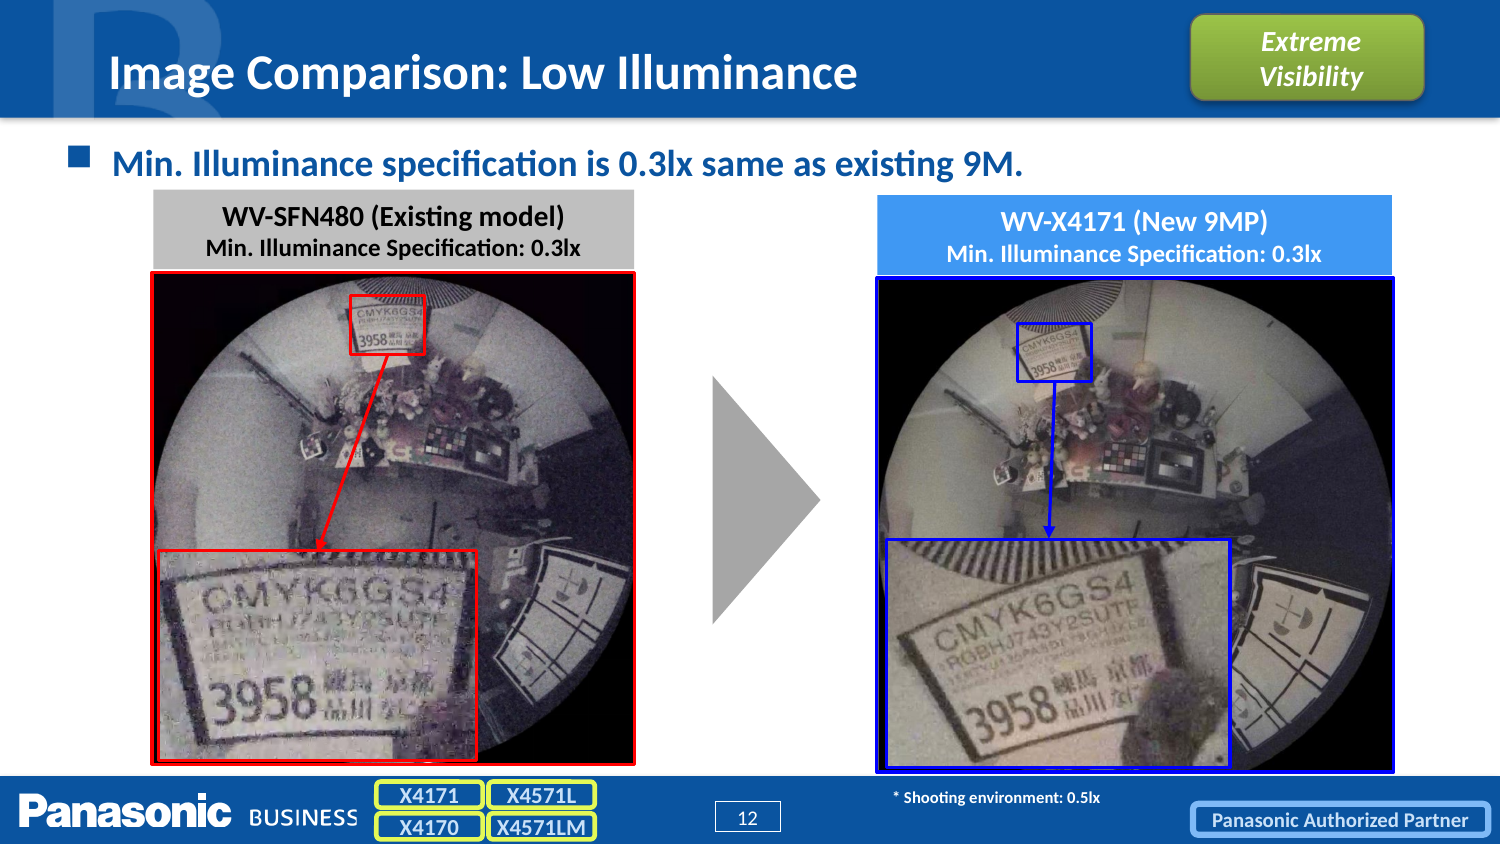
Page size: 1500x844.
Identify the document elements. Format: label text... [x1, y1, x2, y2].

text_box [317, 354, 389, 550]
text_box X4571LM [488, 813, 595, 840]
text_box X4170 [376, 813, 483, 840]
text_box X4571L [488, 781, 595, 808]
title Image Comparison: Low Illuminance [93, 26, 1353, 113]
text_box Min. Illuminance specification is 0.3lx same as existing 9M. [53, 126, 1459, 198]
picture [153, 273, 634, 763]
text_box WV-X4171 (New 9MP) Min. Illuminance Specification: 0.3lx [877, 195, 1392, 275]
text_box * Shooting environment: 0.5lx [877, 779, 1116, 815]
text_box Extreme Visibility [1190, 13, 1425, 101]
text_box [1048, 381, 1056, 539]
text_box X4171 [376, 781, 483, 808]
text_box WV-SFN480 (Existing model) Min. Illuminance Specification: 0.3lx [153, 189, 635, 270]
text_box 12 [715, 801, 781, 832]
picture [878, 279, 1393, 771]
text_box [712, 375, 821, 625]
